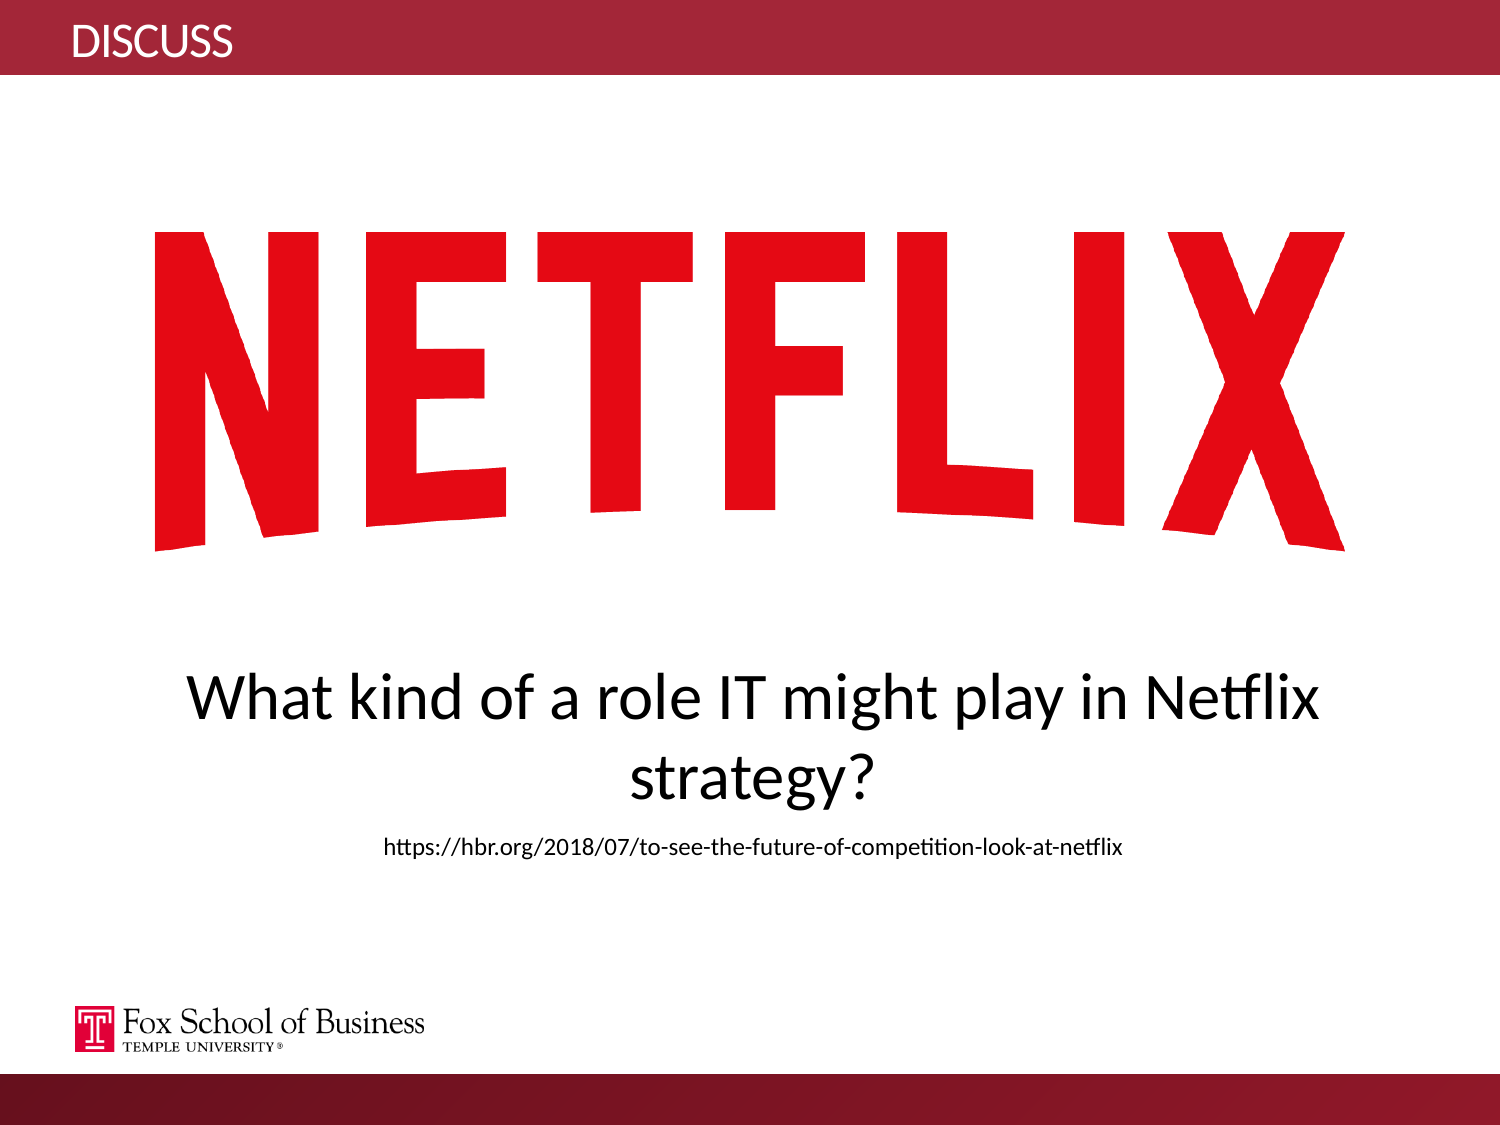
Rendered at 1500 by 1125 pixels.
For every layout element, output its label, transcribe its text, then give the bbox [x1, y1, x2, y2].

picture [0, 75, 1500, 707]
title DISCUSS [70, 0, 1321, 70]
list What kind of a role IT might play in Netflix strategy? https://hbr.org/2018/07/to-see-the-future-of-competition-look-at-netflix [70, 712, 1438, 950]
picture [75, 1006, 424, 1052]
